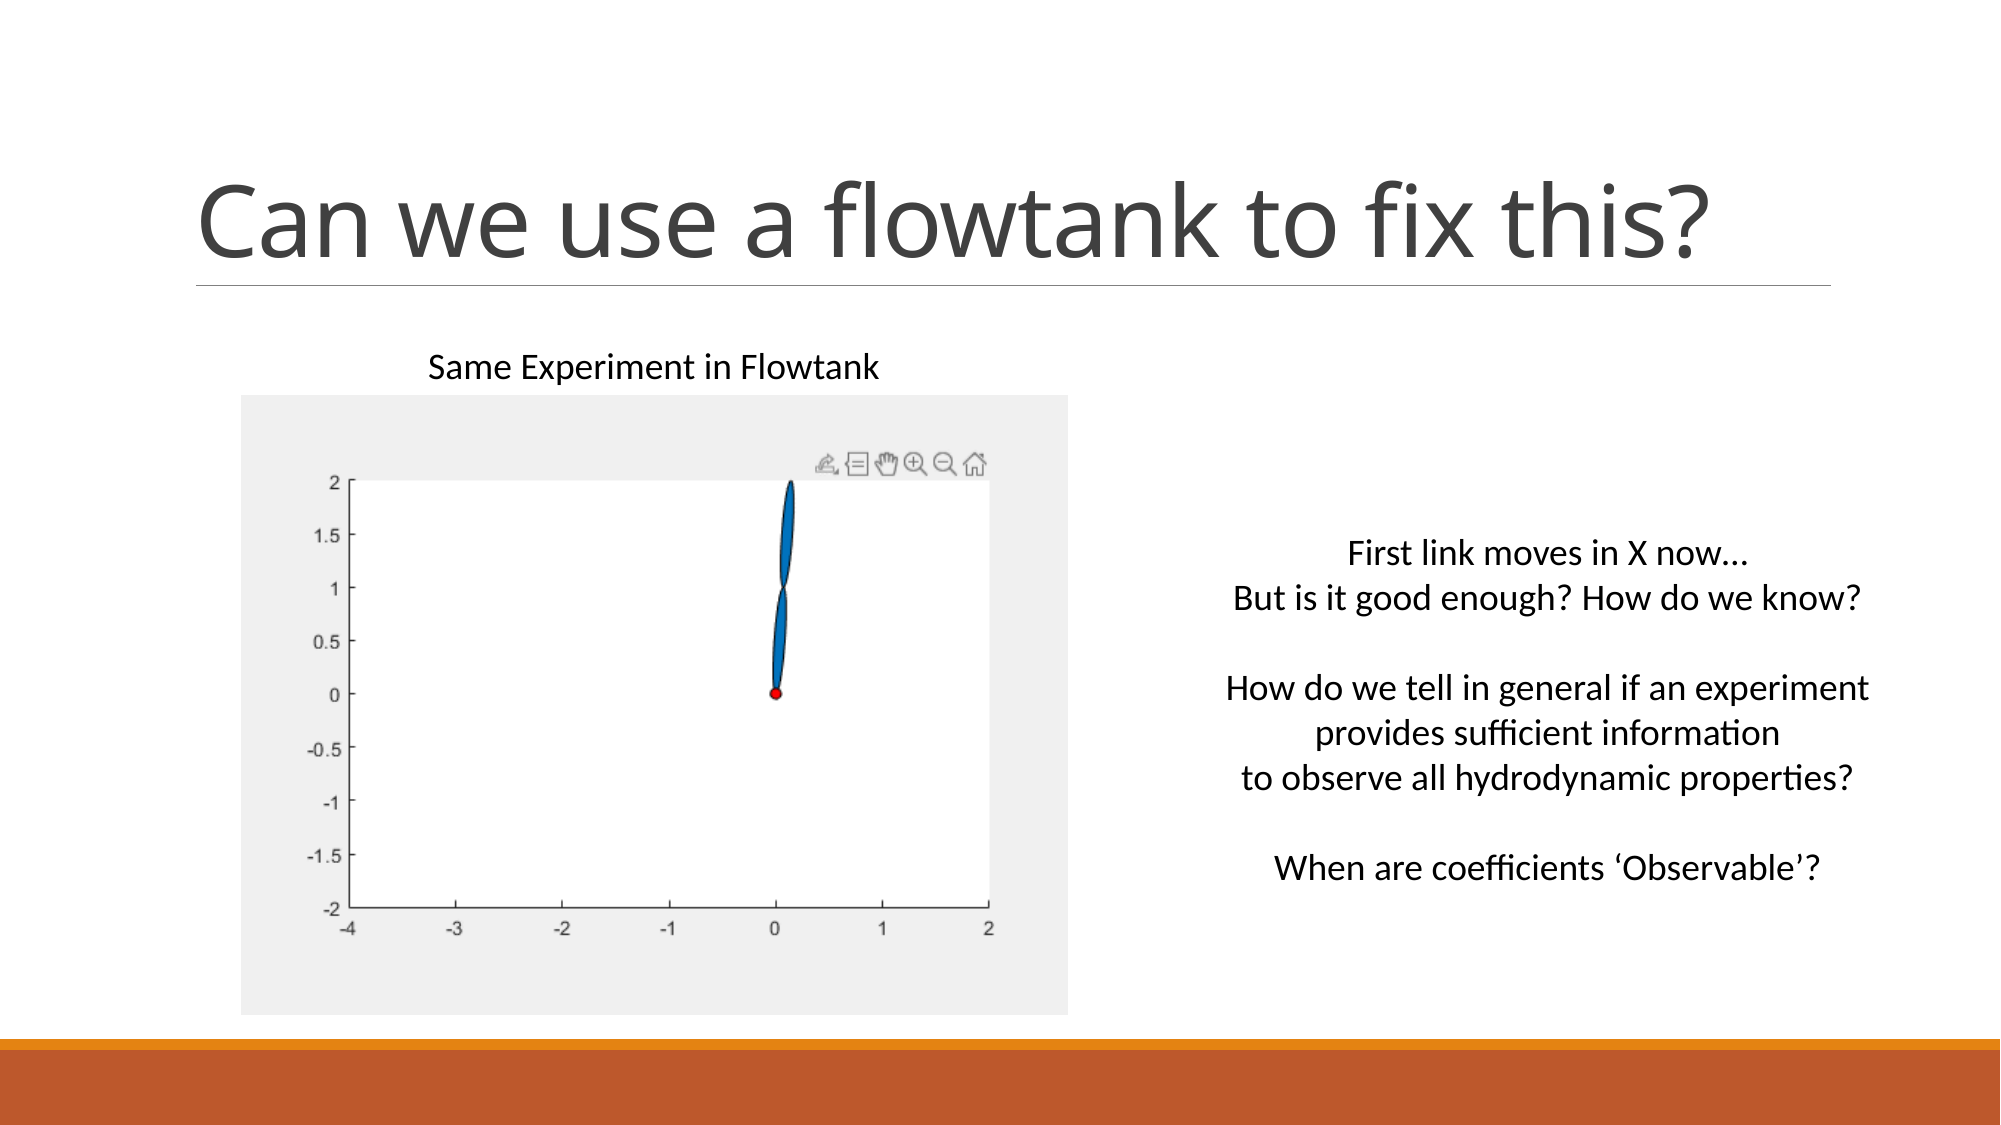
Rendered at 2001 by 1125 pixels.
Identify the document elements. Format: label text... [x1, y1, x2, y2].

text_box Same Experiment in Flowtank [413, 334, 896, 391]
title Can we use a flowtank to fix this? [180, 47, 1830, 285]
picture [240, 394, 1068, 1016]
text_box First link moves in X now… But is it good enough? How do we know? How do we tell in general if an experiment provides sufficient information to observe all hydrodynamic properties? When are coefficients ‘Observable’? [1210, 520, 1886, 896]
